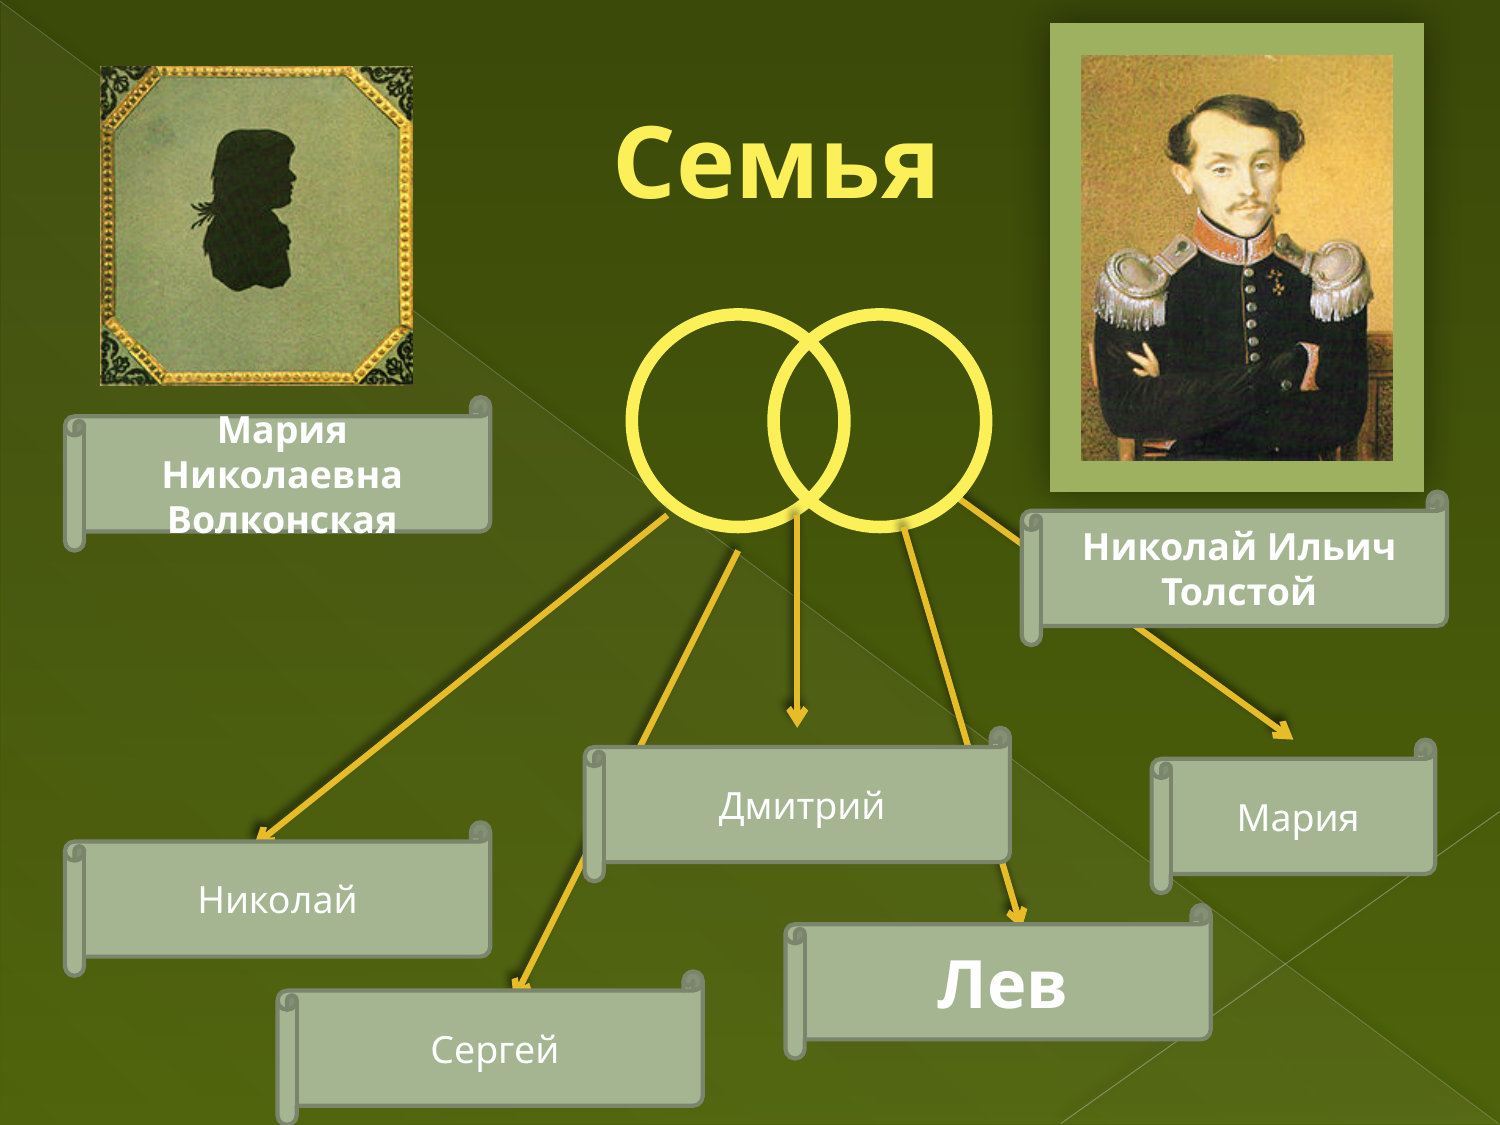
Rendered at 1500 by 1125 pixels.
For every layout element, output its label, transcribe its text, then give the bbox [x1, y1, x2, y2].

text_box [629, 312, 809, 530]
text_box Николай [62, 839, 493, 978]
text_box Мария Николаевна Волконская [62, 395, 493, 553]
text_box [954, 495, 1294, 760]
picture [1080, 54, 1394, 462]
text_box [253, 514, 668, 847]
text_box [771, 312, 989, 530]
text_box Мария [1149, 737, 1438, 896]
picture [100, 66, 414, 386]
text_box Дмитрий [741, 744, 893, 865]
text_box Лев [783, 902, 1213, 1061]
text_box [513, 550, 739, 1000]
title Семья [75, 43, 1023, 274]
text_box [903, 526, 1022, 929]
text_box Николай Ильич Толстой [1297, 489, 1450, 628]
text_box Сергей [275, 988, 705, 1125]
